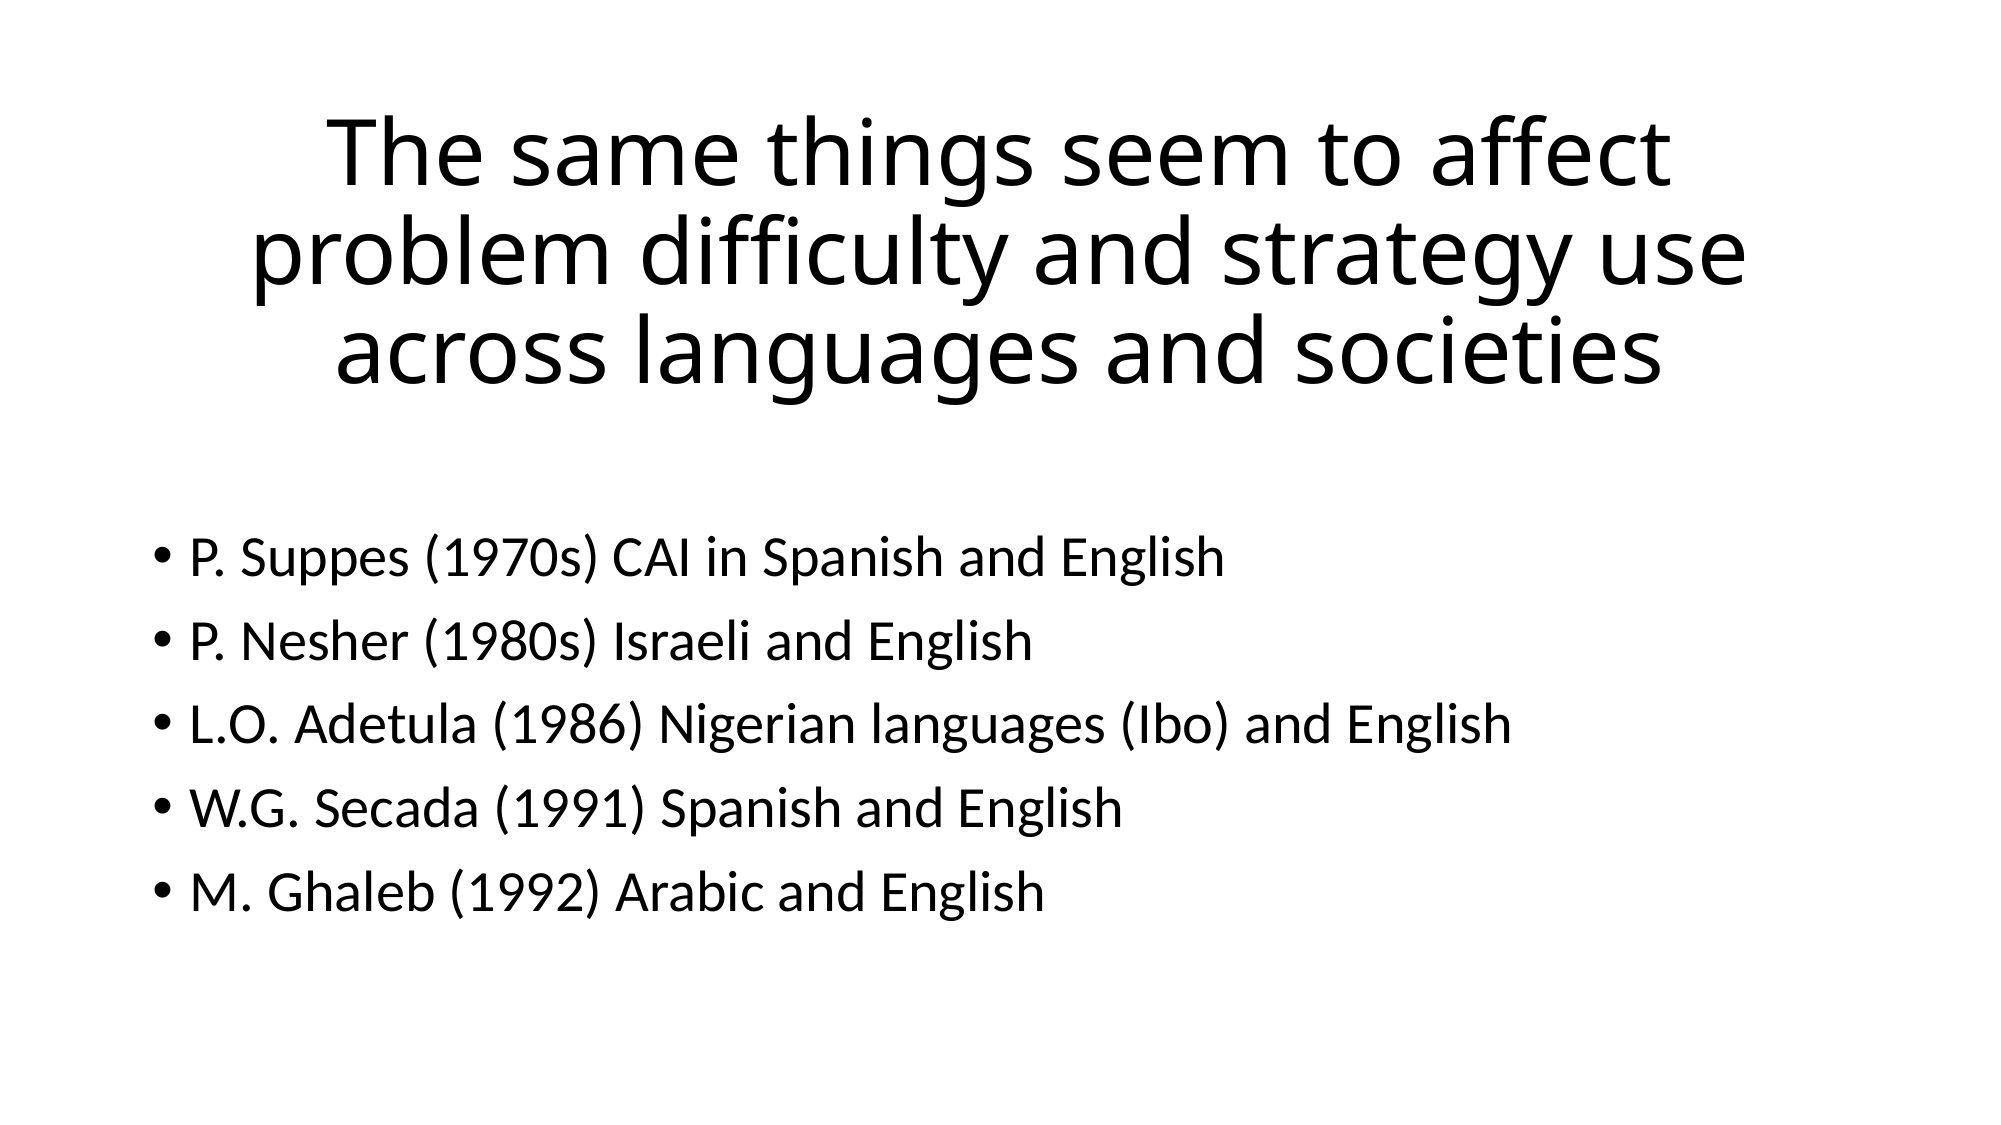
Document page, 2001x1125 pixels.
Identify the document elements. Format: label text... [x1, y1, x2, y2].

title The same things seem to affect problem difficulty and strategy use across languages and societies [137, 59, 1863, 450]
list P. Suppes (1970s) CAI in Spanish and English P. Nesher (1980s) Israeli and English L.O. Adetula (1986) Nigerian languages (Ibo) and English W.G. Secada (1991) Spanish and English M. Ghaleb (1992) Arabic and English [137, 450, 1863, 1085]
